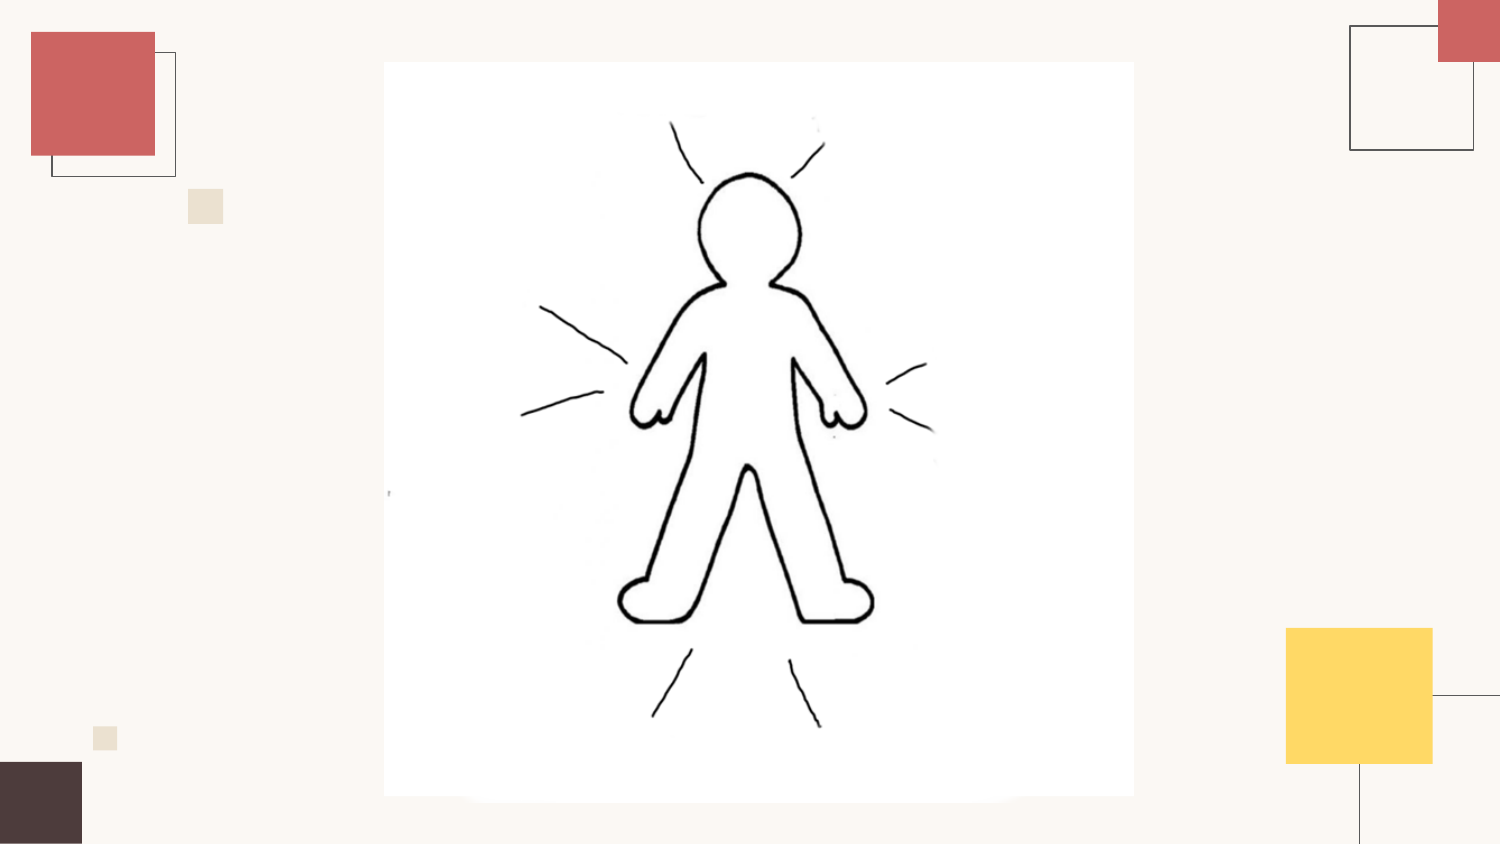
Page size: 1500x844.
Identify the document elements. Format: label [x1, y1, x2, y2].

picture [384, 62, 1134, 804]
